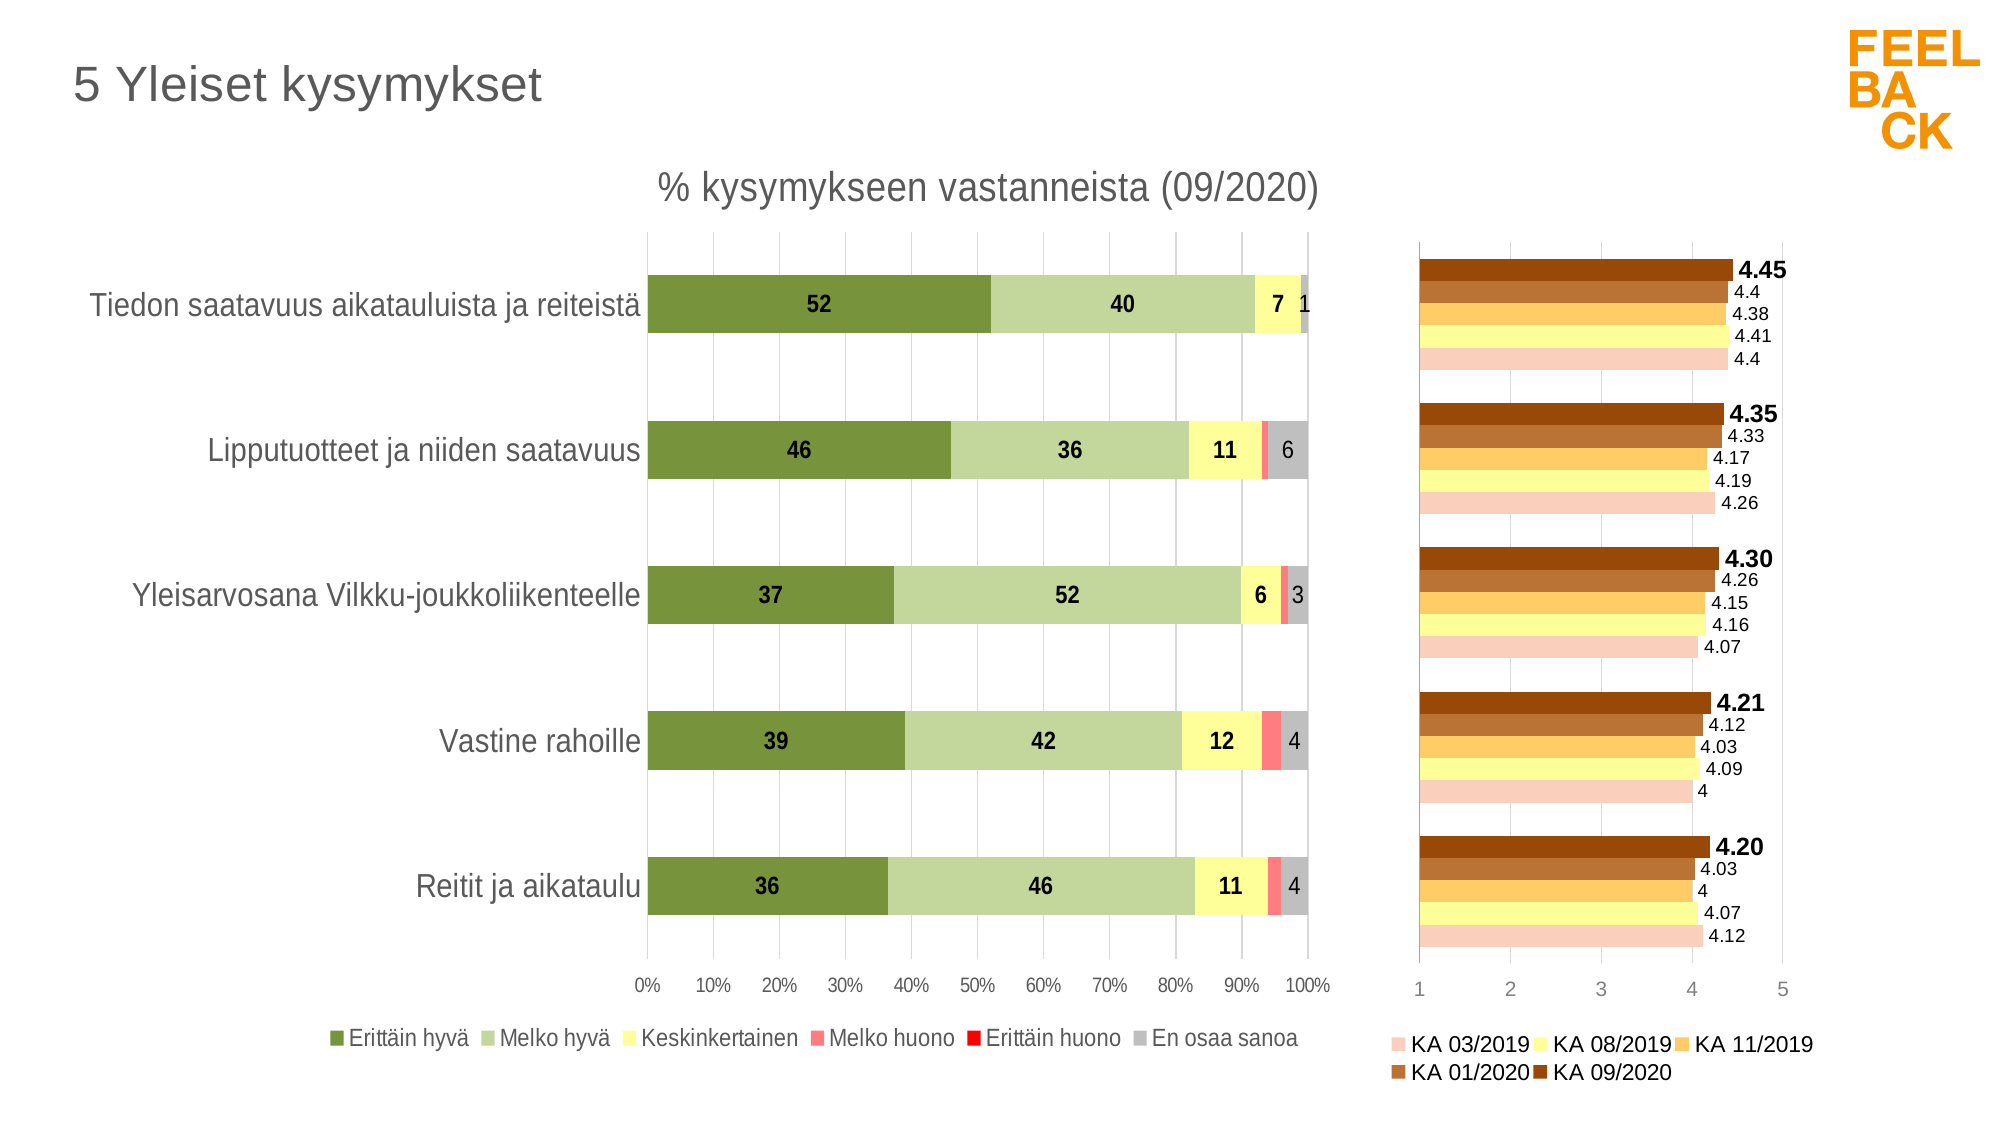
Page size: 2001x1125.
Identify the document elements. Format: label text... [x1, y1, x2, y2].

title 5 Yleiset kysymykset [58, 38, 1669, 120]
chart [1375, 133, 1880, 1087]
chart [89, 133, 1346, 1087]
picture [1850, 30, 1980, 149]
